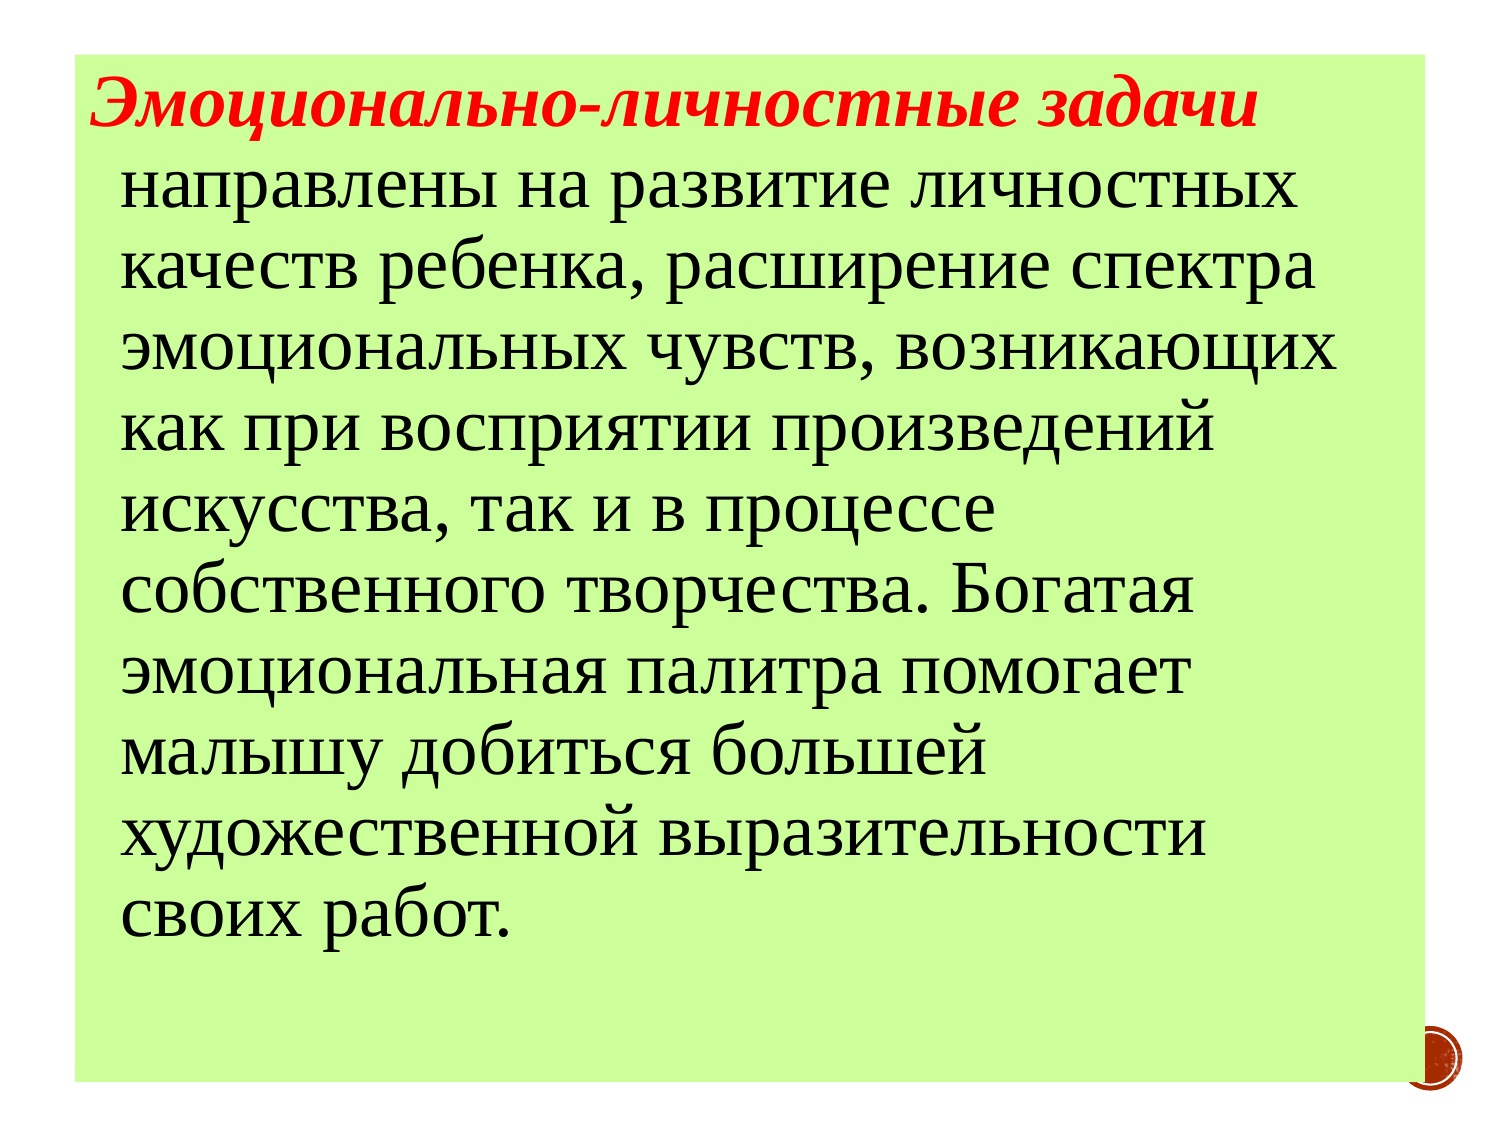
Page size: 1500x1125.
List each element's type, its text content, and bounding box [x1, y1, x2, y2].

list Эмоционально-личностные задачи направлены на развитие личностных качеств ребенка, расширение спектра эмоциональных чувств, возникающих как при восприятии произведений искусства, так и в процессе собственного творчества. Богатая эмоциональная палитра помогает малышу добиться большей художественной выразительности своих работ. [75, 54, 1425, 1083]
